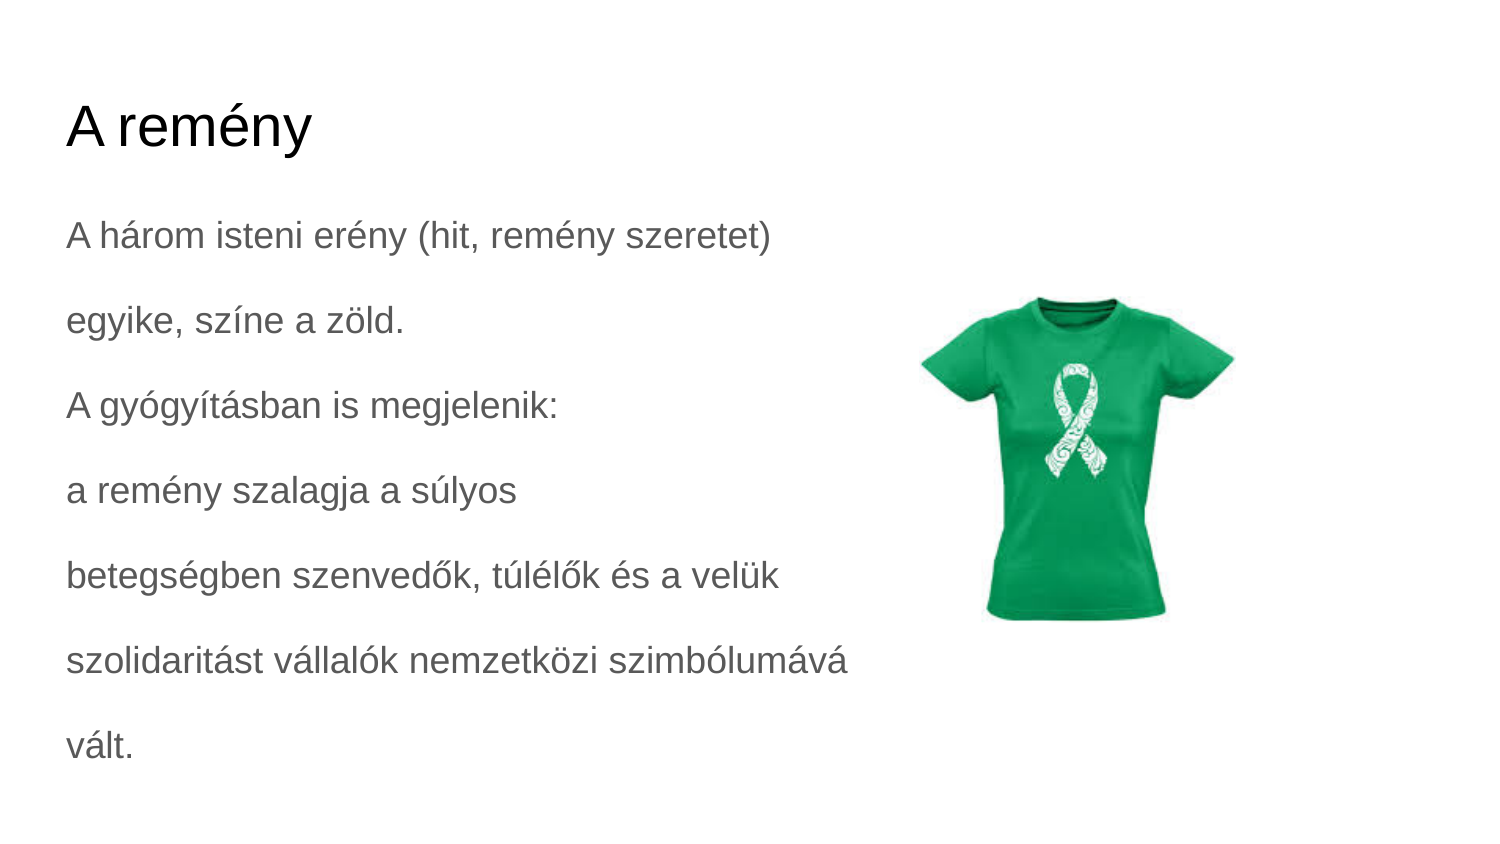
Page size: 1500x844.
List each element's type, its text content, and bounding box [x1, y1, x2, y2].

title A remény [51, 72, 1449, 167]
list A három isteni erény (hit, remény szeretet) egyike, színe a zöld. A gyógyításban is megjelenik: a remény szalagja a súlyos betegségben szenvedők, túlélők és a velük szolidaritást vállalók nemzetközi szimbólumává vált. [51, 189, 1449, 750]
picture [919, 259, 1236, 649]
